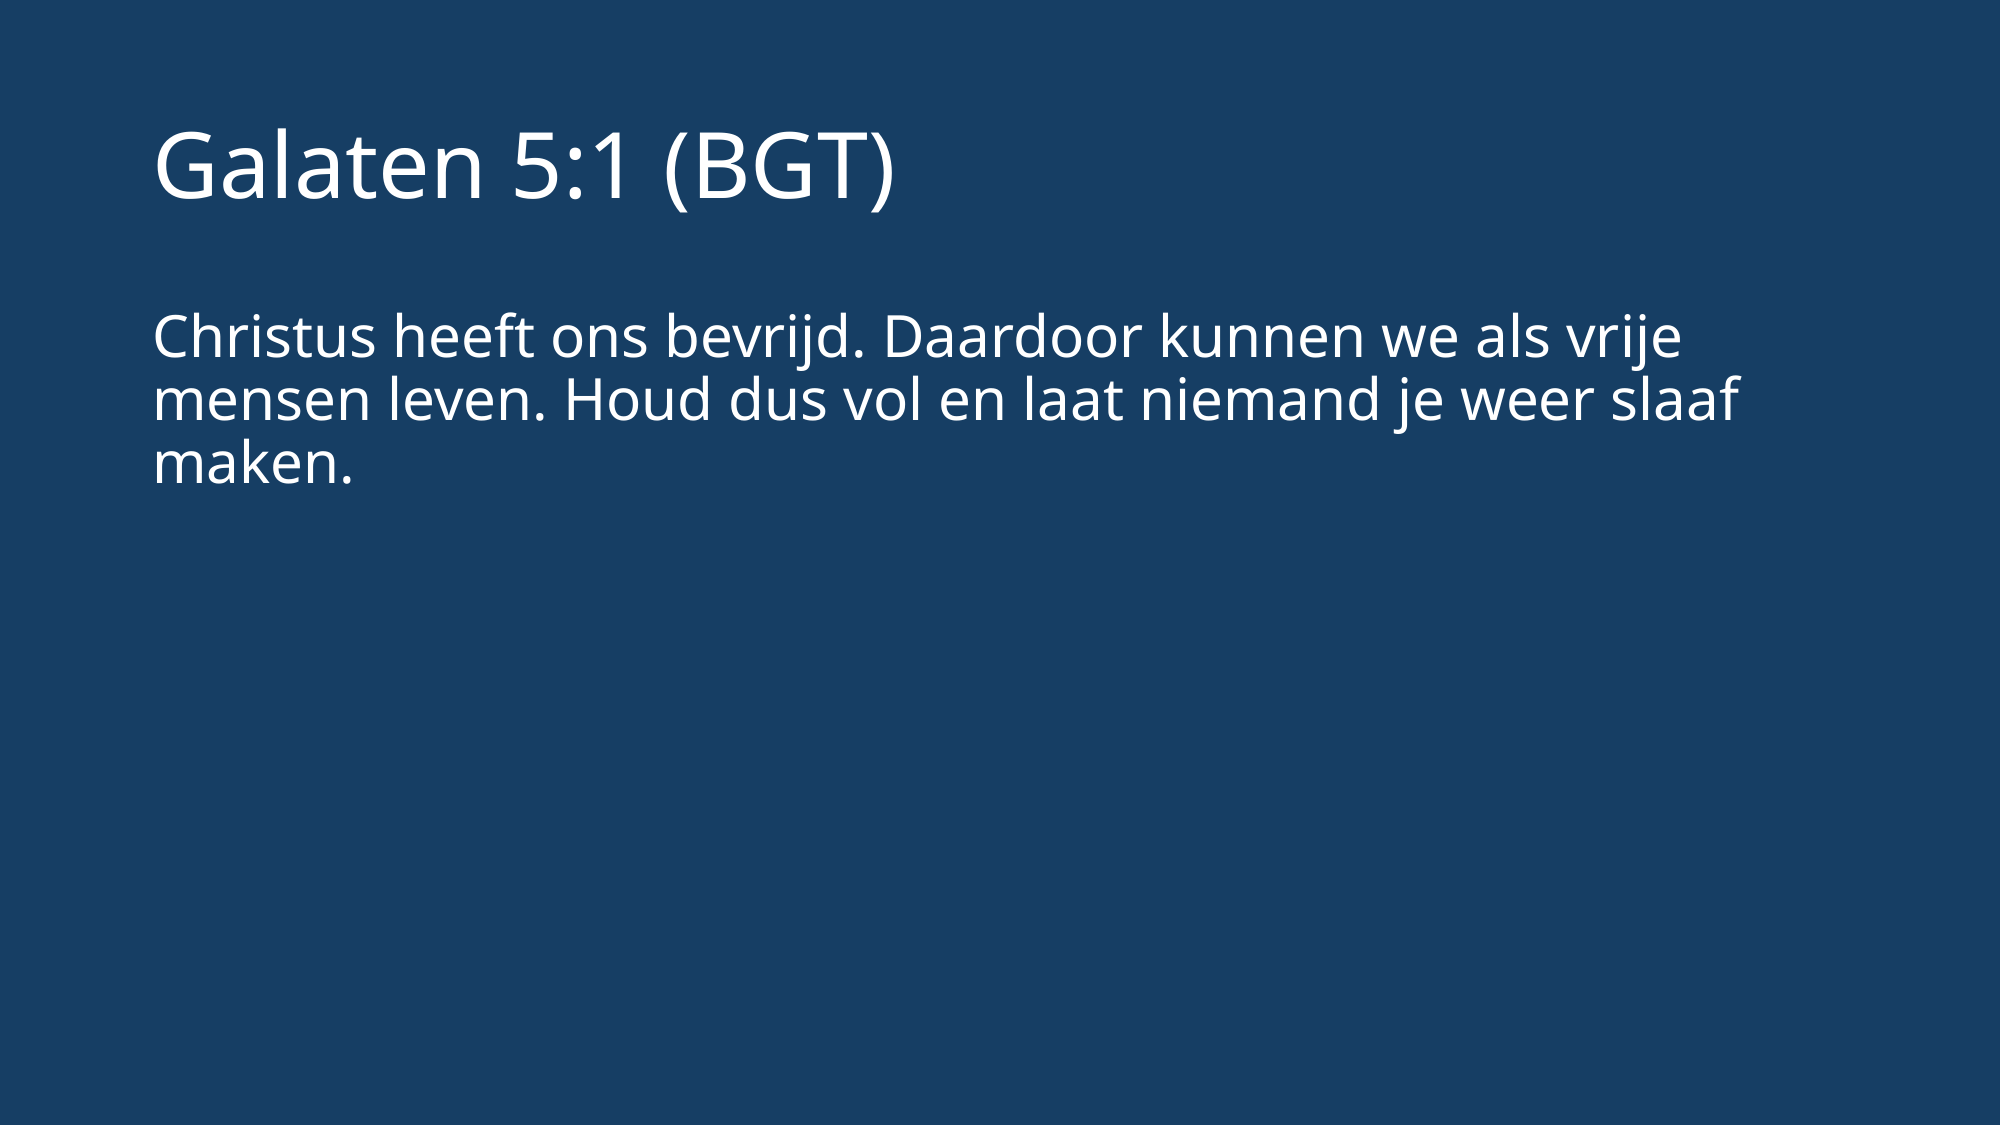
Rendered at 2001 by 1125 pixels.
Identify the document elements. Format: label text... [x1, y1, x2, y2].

title Galaten 5:1 (BGT) [137, 59, 1863, 278]
list Christus heeft ons bevrijd. Daardoor kunnen we als vrije mensen leven. Houd dus vol en laat niemand je weer slaaf maken. [137, 299, 1863, 1014]
